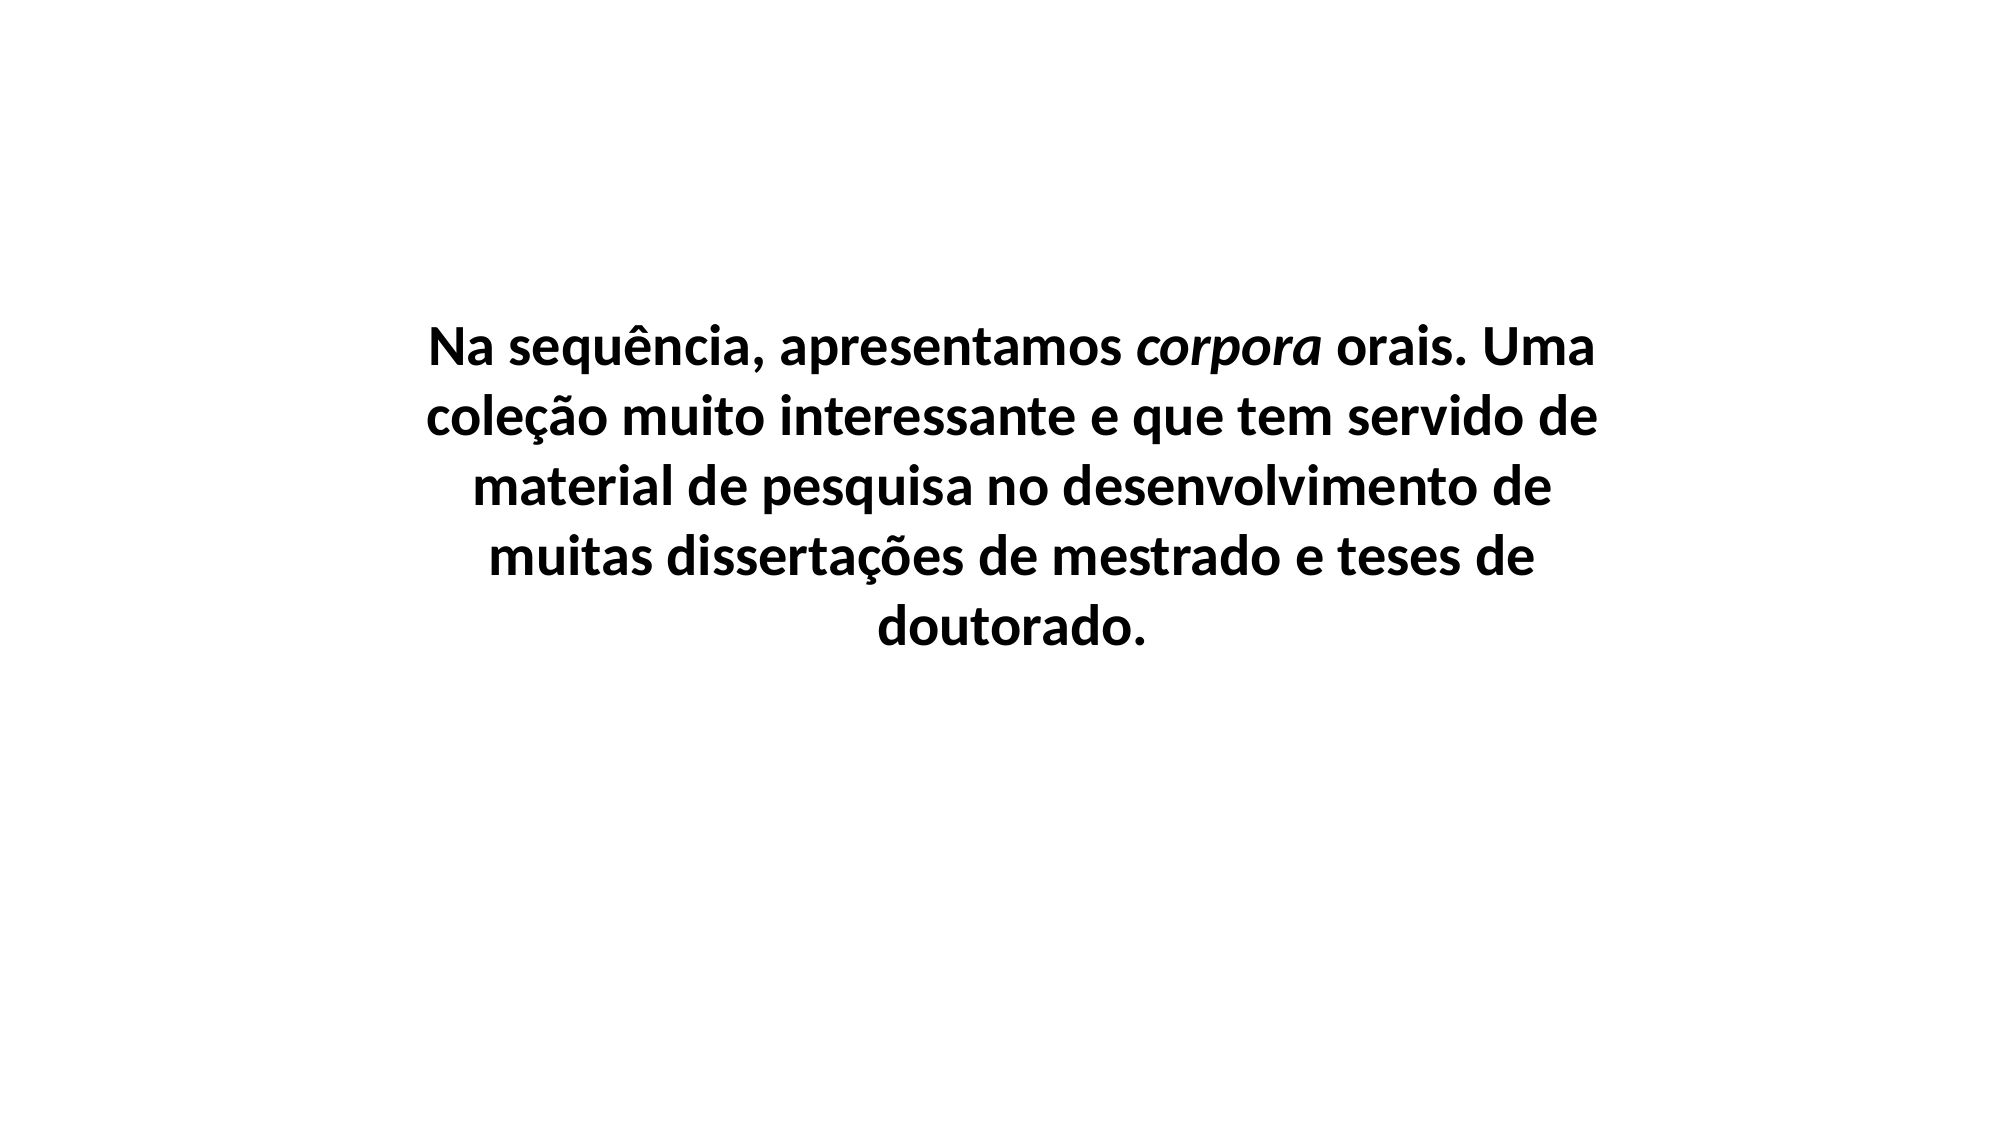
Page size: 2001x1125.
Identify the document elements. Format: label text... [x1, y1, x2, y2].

text_box Na sequência, apresentamos corpora orais. Uma coleção muito interessante e que tem servido de material de pesquisa no desenvolvimento de muitas dissertações de mestrado e teses de doutorado. [387, 299, 1638, 665]
